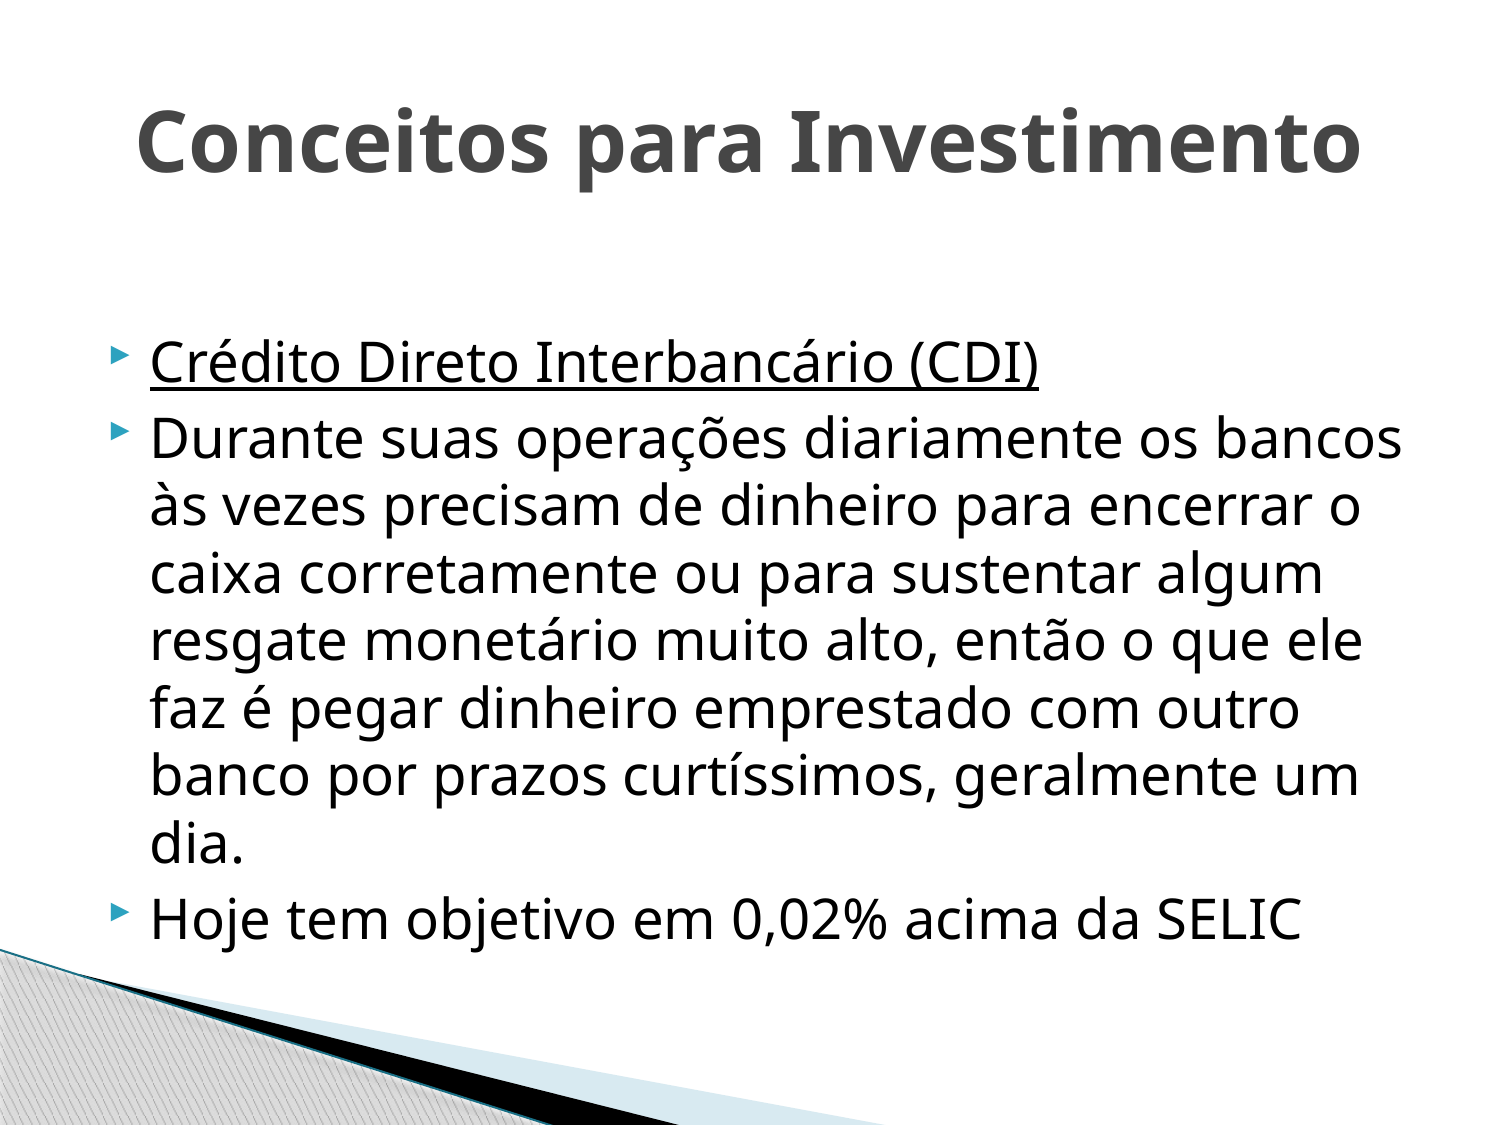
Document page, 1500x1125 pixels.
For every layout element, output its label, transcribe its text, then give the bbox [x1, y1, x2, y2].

title Conceitos para Investimento [75, 45, 1425, 233]
list Crédito Direto Interbancário (CDI) Durante suas operações diariamente os bancos às vezes precisam de dinheiro para encerrar o caixa corretamente ou para sustentar algum resgate monetário muito alto, então o que ele faz é pegar dinheiro emprestado com outro banco por prazos curtíssimos, geralmente um dia. Hoje tem objetivo em 0,02% acima da SELIC [75, 243, 1425, 986]
